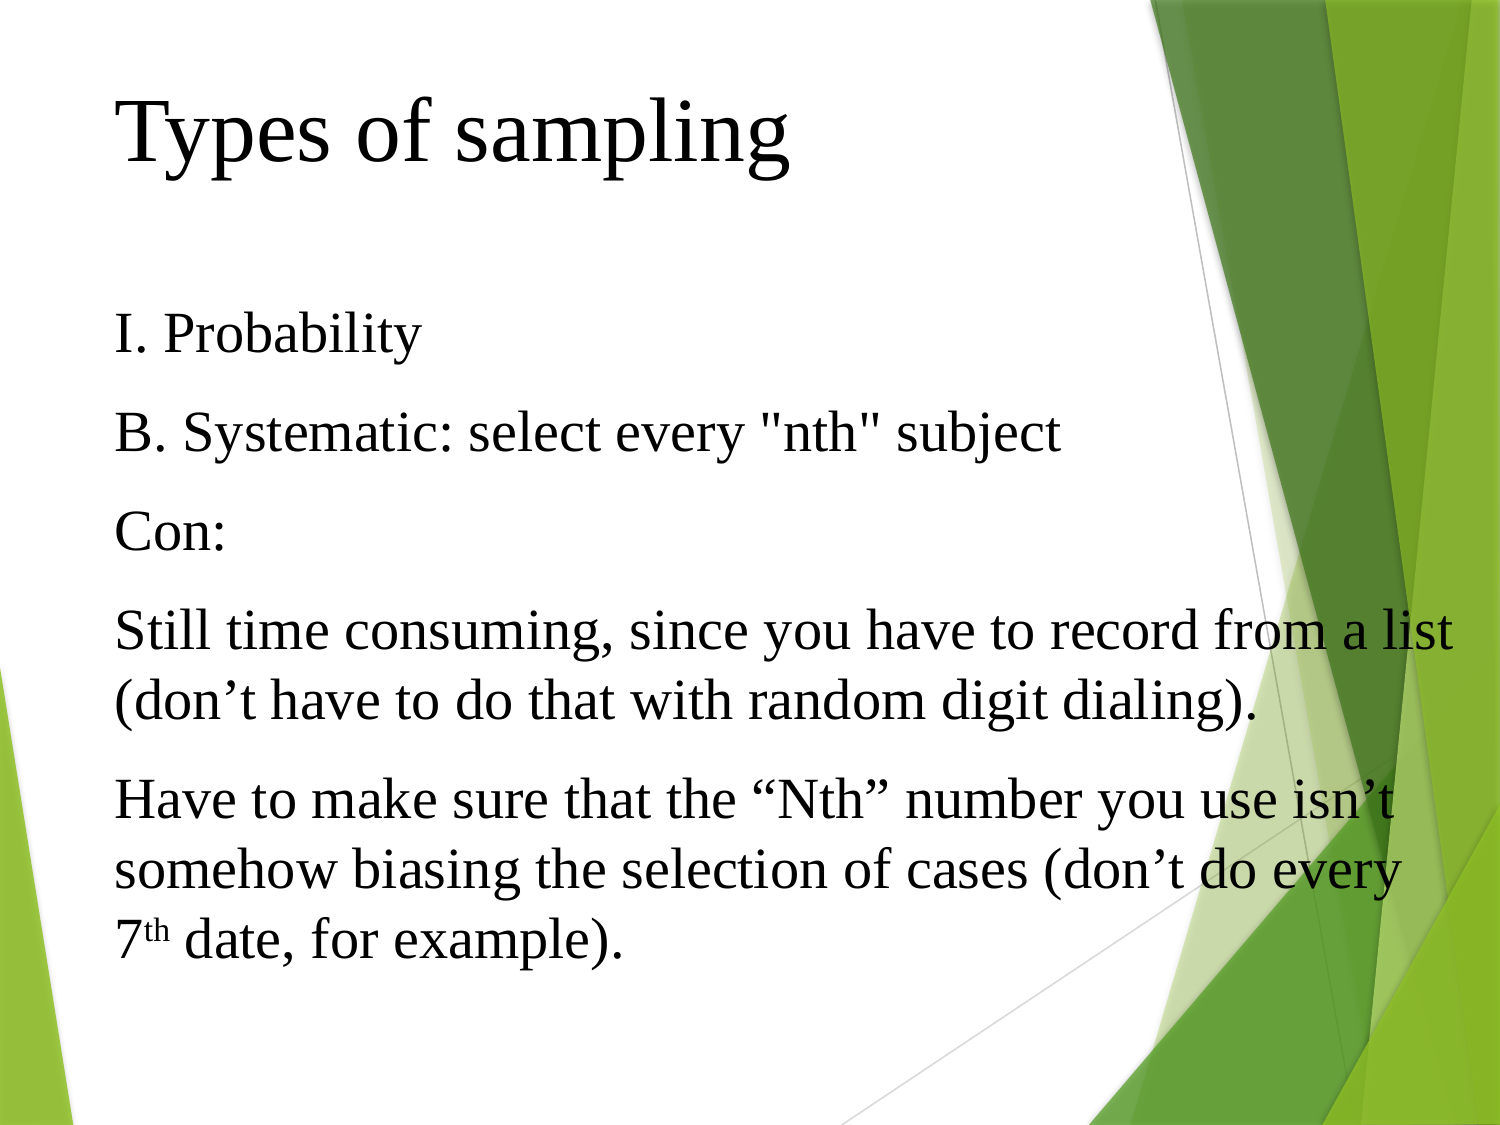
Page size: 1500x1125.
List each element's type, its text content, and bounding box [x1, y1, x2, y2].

text_box Types of sampling I. Probability B. Systematic: select every "nth" subject Con: Still time consuming, since you have to record from a list (don’t have to do that with random digit dialing). Have to make sure that the “Nth” number you use isn’t somehow biasing the selection of cases (don’t do every 7th date, for example). [99, 62, 1475, 978]
